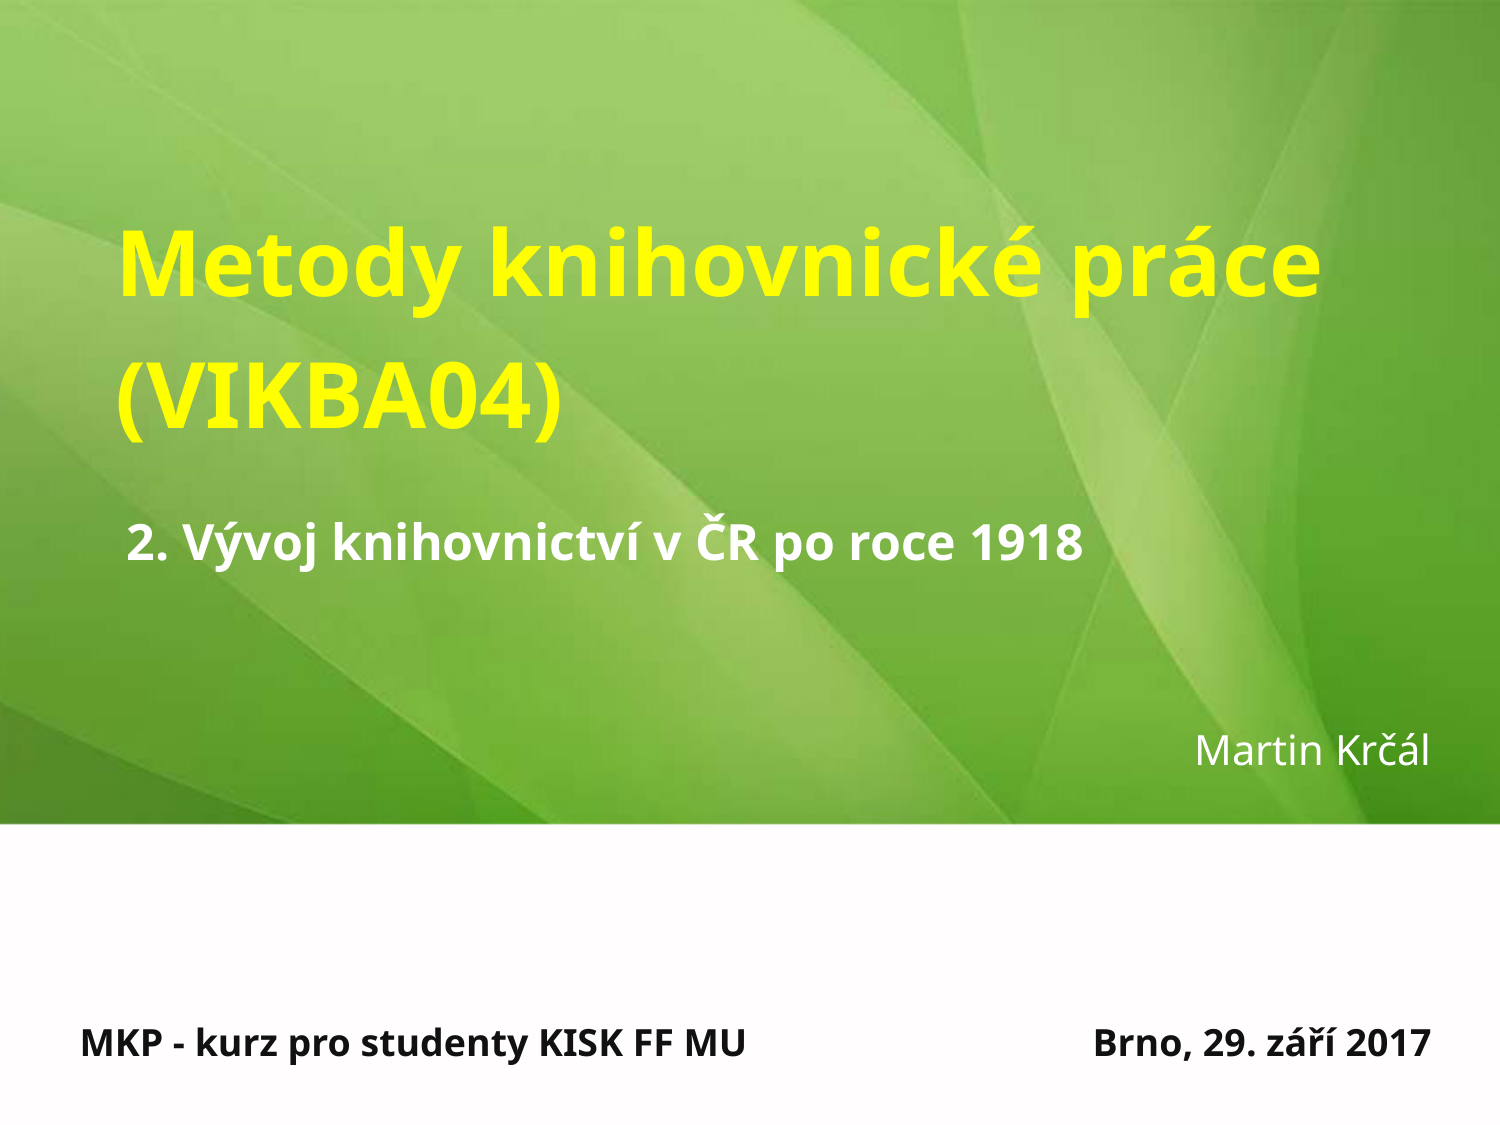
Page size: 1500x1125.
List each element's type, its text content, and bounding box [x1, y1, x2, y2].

picture [0, 0, 1500, 1125]
text_box MKP - kurz pro studenty KISK FF MU [64, 1011, 786, 1072]
subtitle Martin Krčál [844, 716, 1447, 788]
title Metody knihovnické práce (VIKBA04) [100, 78, 1459, 551]
text_box 2. Vývoj knihovnictví v ČR po roce 1918 [112, 503, 1412, 579]
text_box Brno, 29. září 2017 [868, 1011, 1447, 1072]
